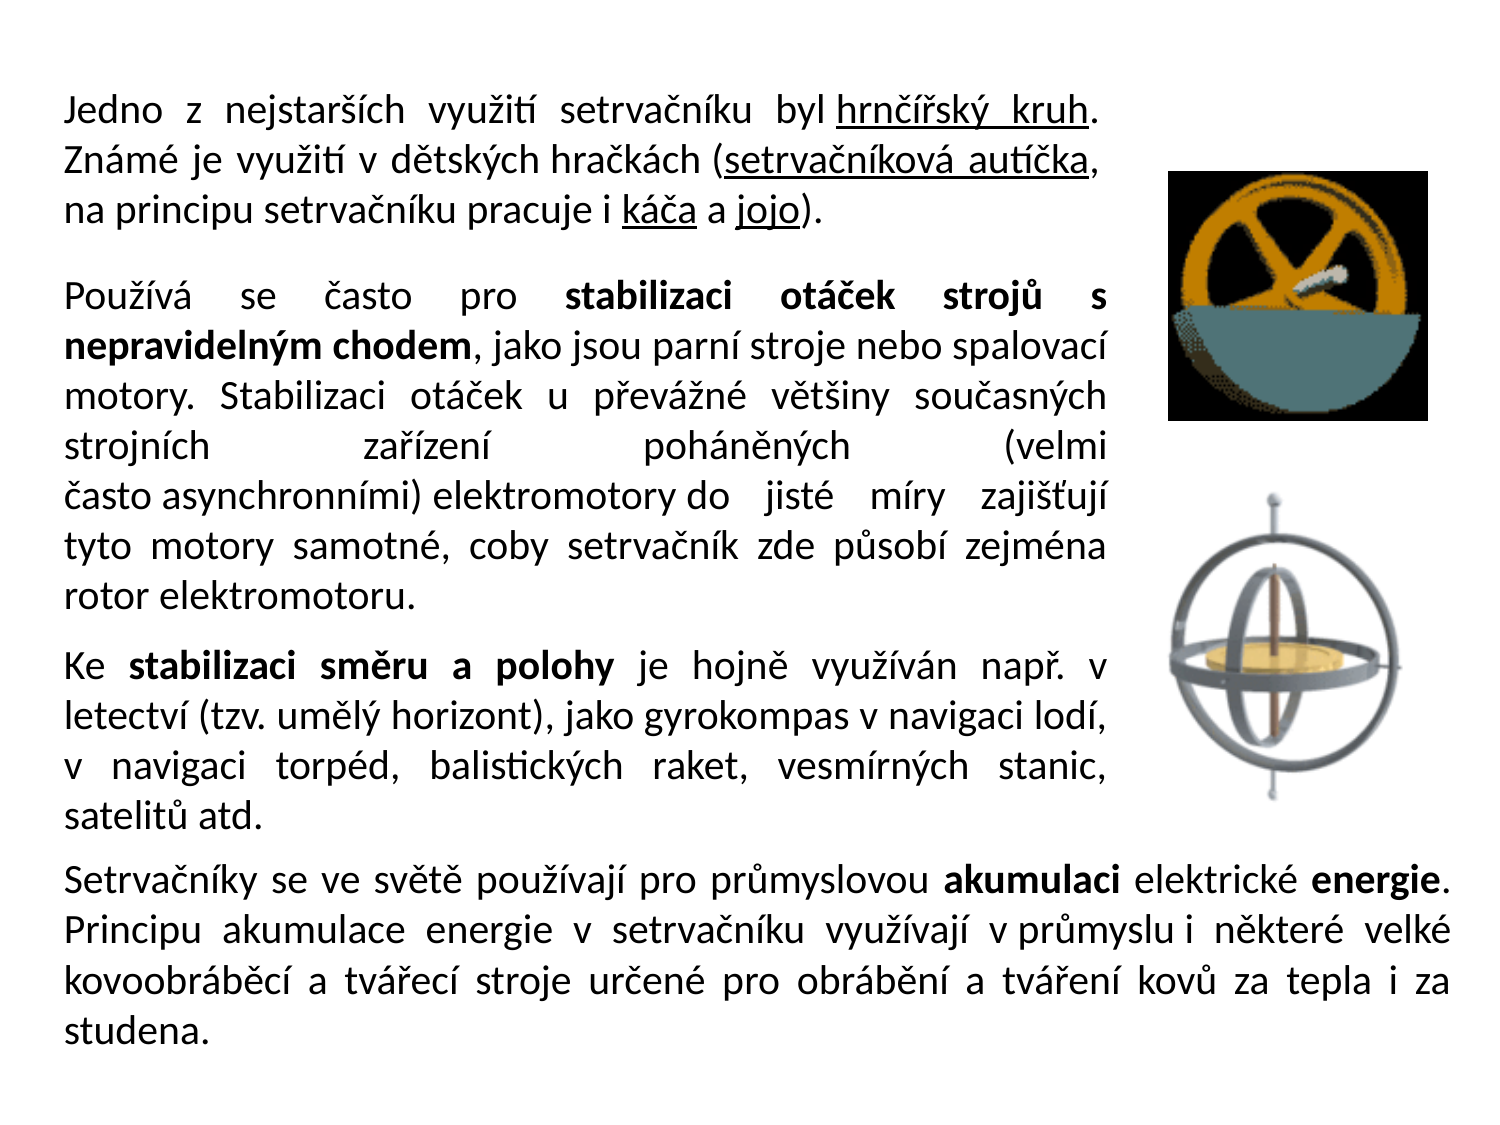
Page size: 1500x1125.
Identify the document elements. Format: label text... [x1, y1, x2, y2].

text_box Používá se často pro stabilizaci otáček strojů s nepravidelným chodem, jako jsou parní stroje nebo spalovací motory. Stabilizaci otáček u převážné většiny současných strojních zařízení poháněných (velmi často asynchronními) elektromotory do jisté míry zajišťují tyto motory samotné, coby setrvačník zde působí zejména rotor elektromotoru. Ke stabilizaci směru a polohy je hojně využíván např. v letectví (tzv. umělý horizont), jako gyrokompas v navigaci lodí, v navigaci torpéd, balistických raket, vesmírných stanic, satelitů atd. [48, 260, 1123, 844]
text_box Setrvačníky se ve světě používají pro průmyslovou akumulaci elektrické energie. Principu akumulace energie v setrvačníku využívají v průmyslu i některé velké kovoobráběcí a tvářecí stroje určené pro obrábění a tváření kovů za tepla i za studena. [48, 844, 1467, 1060]
text_box Jedno z nejstarších využití setrvačníku byl hrnčířský kruh. Známé je využití v dětských hračkách (setrvačníková autíčka, na principu setrvačníku pracuje i káča a jojo). [48, 74, 1115, 240]
picture [1168, 171, 1428, 421]
picture [1068, 451, 1482, 865]
